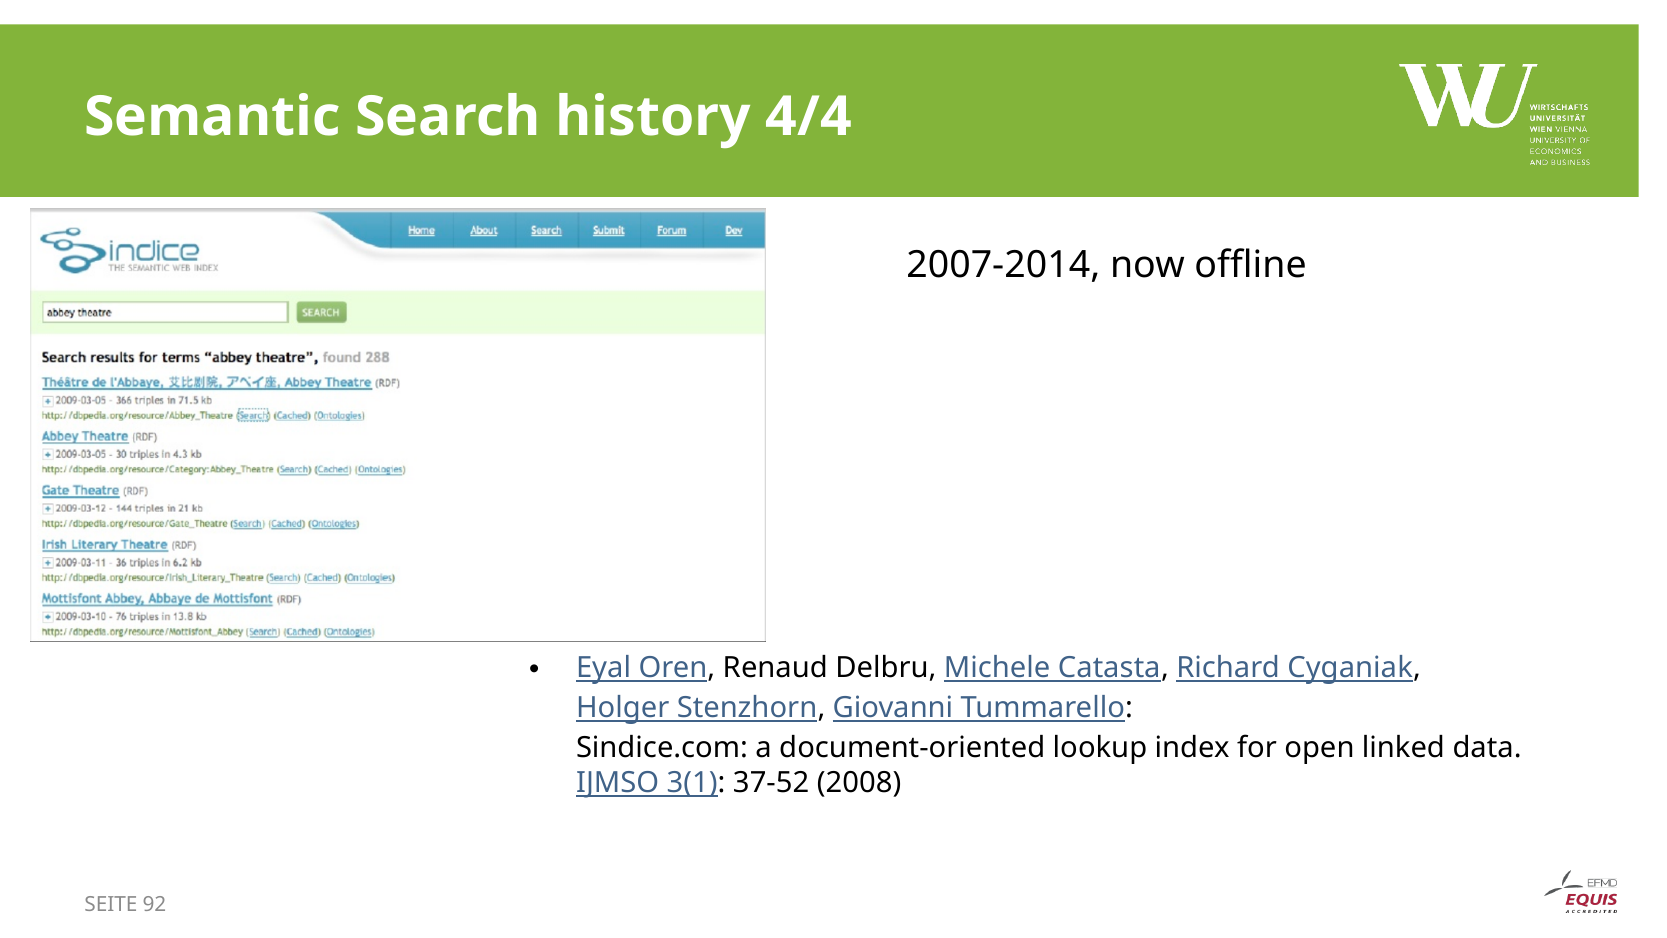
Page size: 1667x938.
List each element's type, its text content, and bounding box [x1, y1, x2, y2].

text_box 2007-2014, now offline [891, 232, 1323, 293]
picture [1544, 870, 1617, 913]
picture [1399, 64, 1590, 167]
title Semantic Search history 4/4 [84, 52, 1230, 174]
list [29, 208, 766, 642]
slide_number SEITE 92 [84, 880, 247, 931]
text_box Eyal Oren, Renaud Delbru, Michele Catasta, Richard Cyganiak, Holger Stenzhorn, Giovanni Tummarello: Sindice.com: a document-oriented lookup index for open linked data. IJMSO 3(1): 37-52 (2008) [514, 641, 1575, 811]
